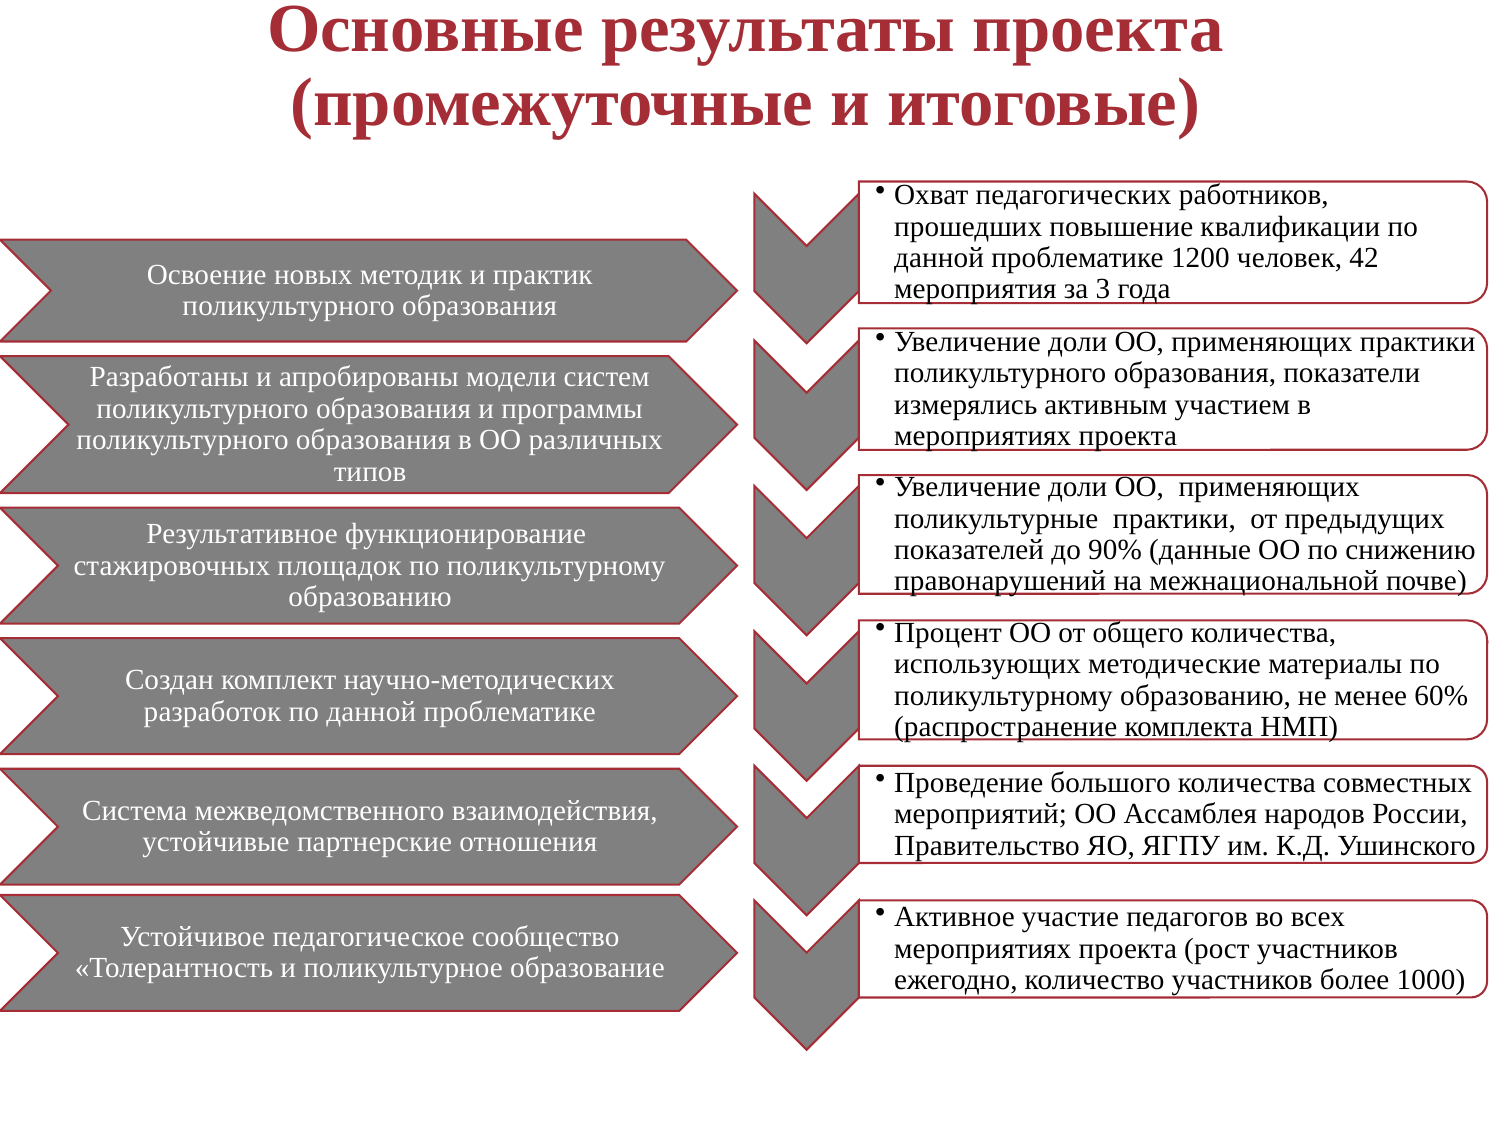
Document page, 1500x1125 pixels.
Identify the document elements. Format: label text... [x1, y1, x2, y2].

title Основные результаты проекта (промежуточные и итоговые) [34, 29, 1458, 105]
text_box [754, 174, 1488, 1058]
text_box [0, 131, 738, 1115]
